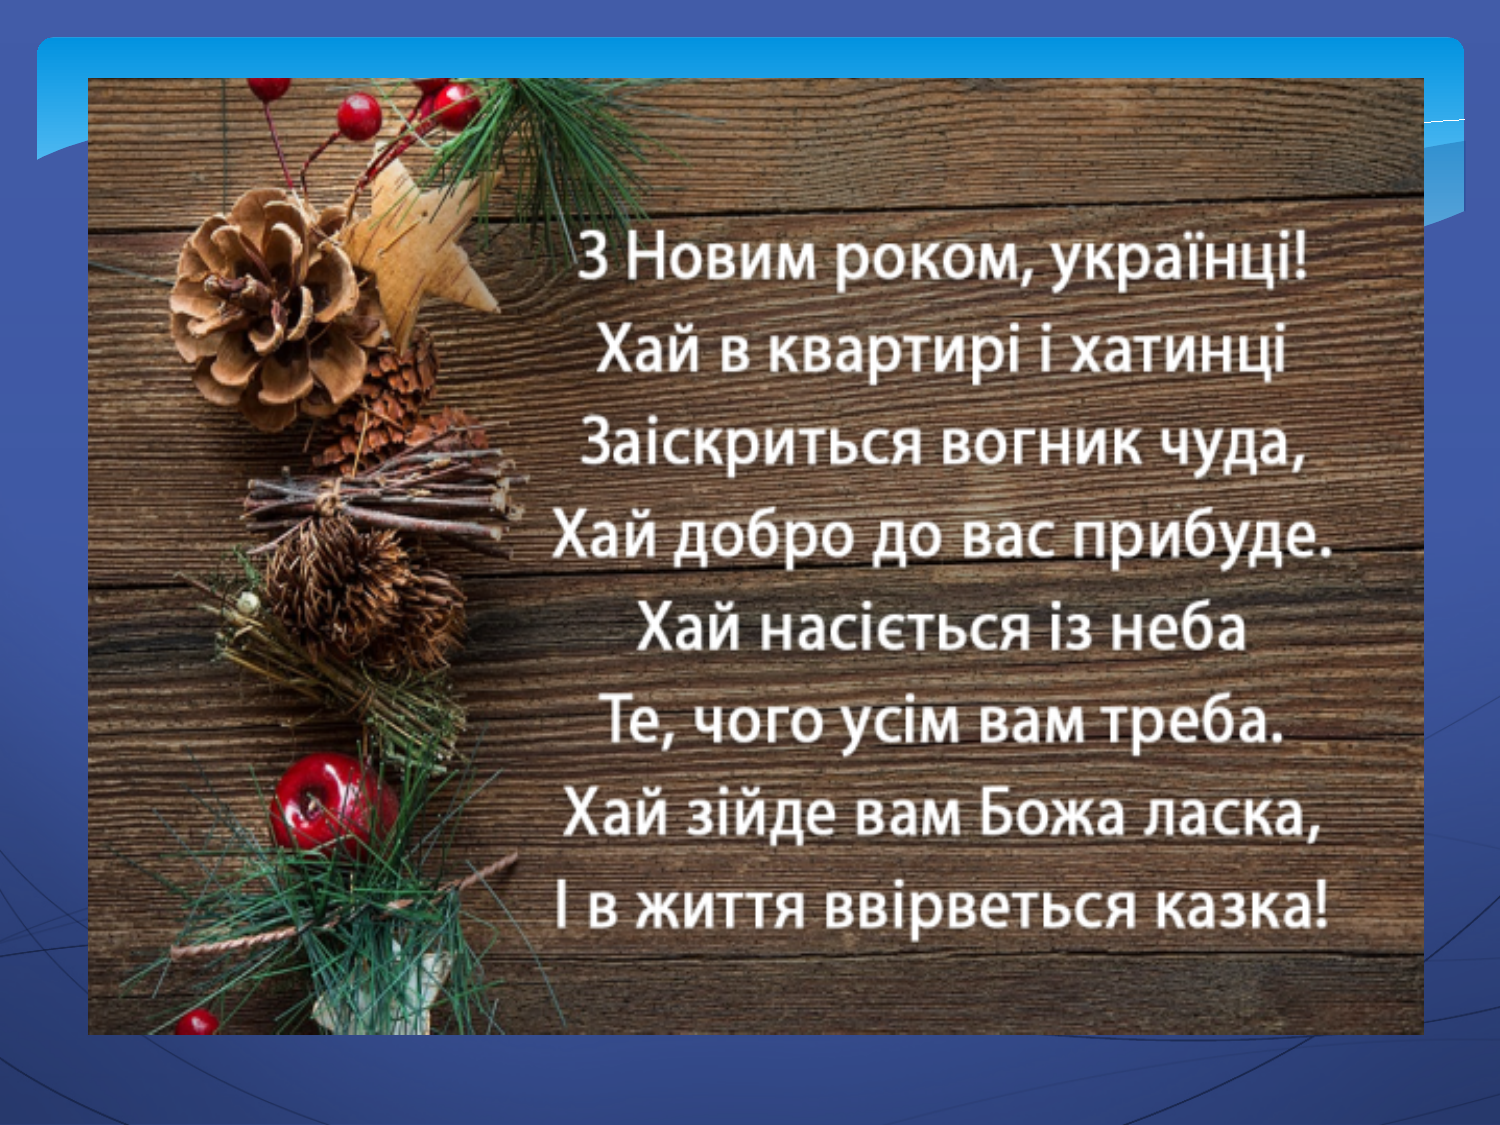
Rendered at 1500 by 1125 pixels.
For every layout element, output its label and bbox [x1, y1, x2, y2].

picture [88, 77, 1424, 1036]
